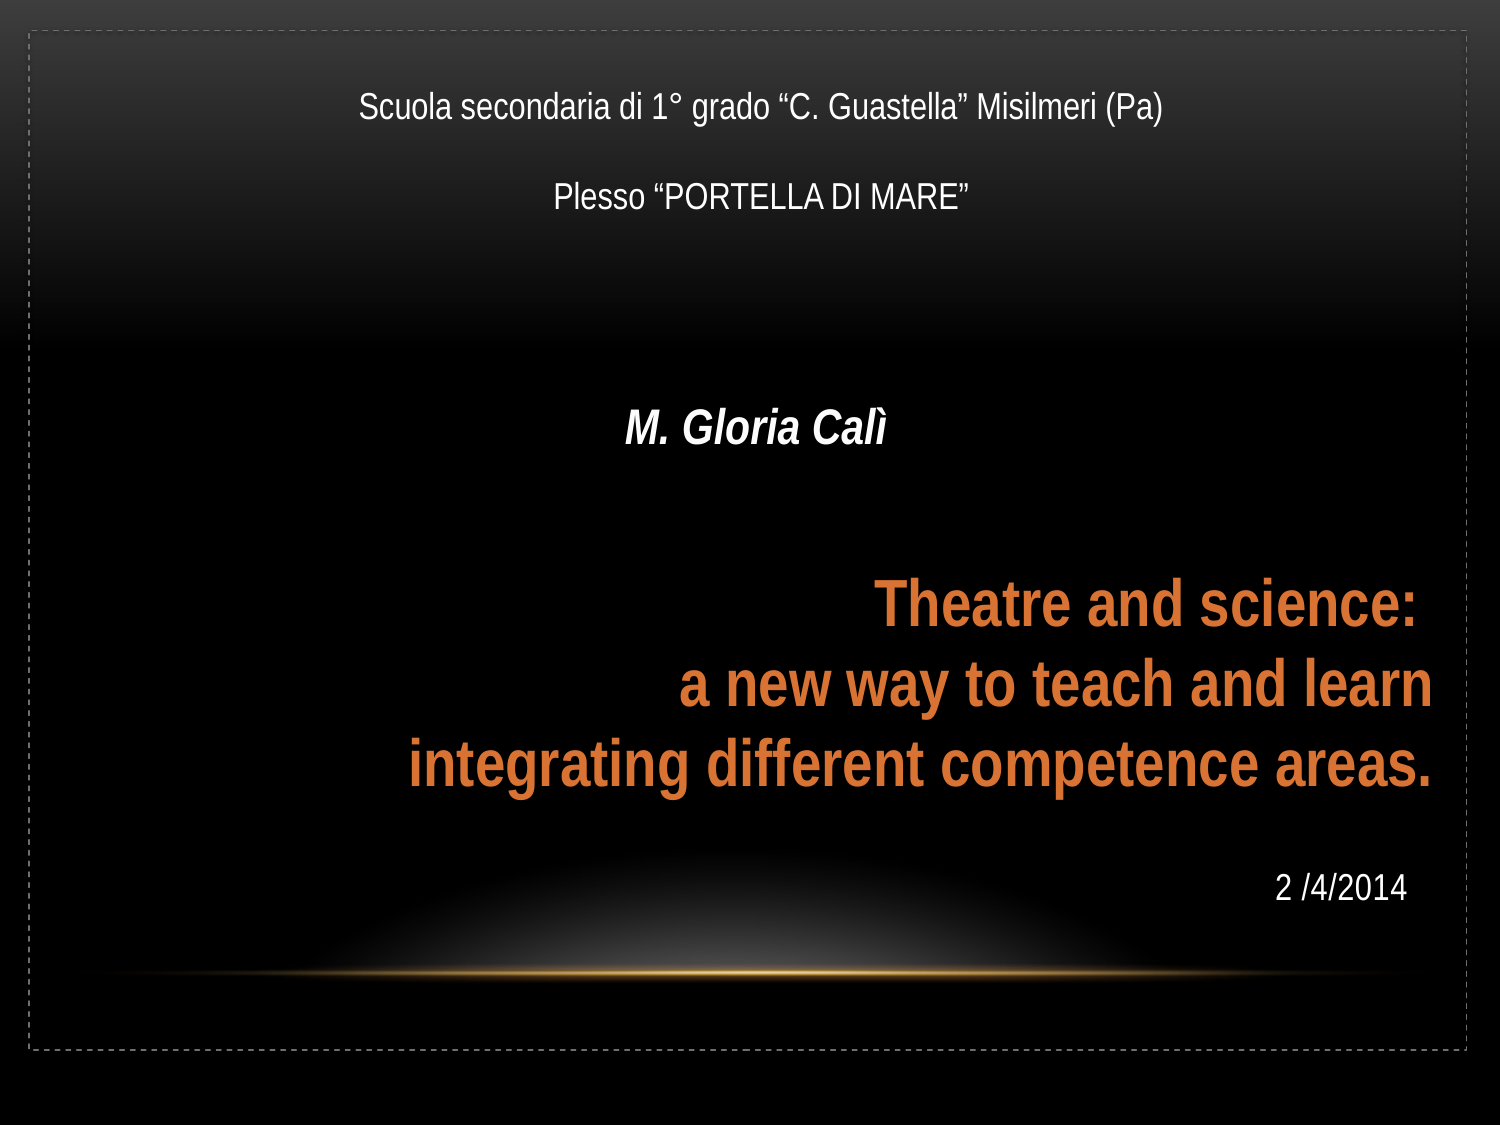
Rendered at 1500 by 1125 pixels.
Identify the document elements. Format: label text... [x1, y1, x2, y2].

text_box M. Gloria Calì [462, 386, 1050, 462]
list 2 /4/2014 [375, 862, 1423, 1063]
title Theatre and science: a new way to teach and learn integrating different competence areas. [50, 450, 1450, 800]
picture [0, 0, 1500, 1125]
text_box Scuola secondaria di 1° grado “C. Guastella” Misilmeri (Pa) Plesso “PORTELLA DI MARE” [99, 74, 1423, 225]
